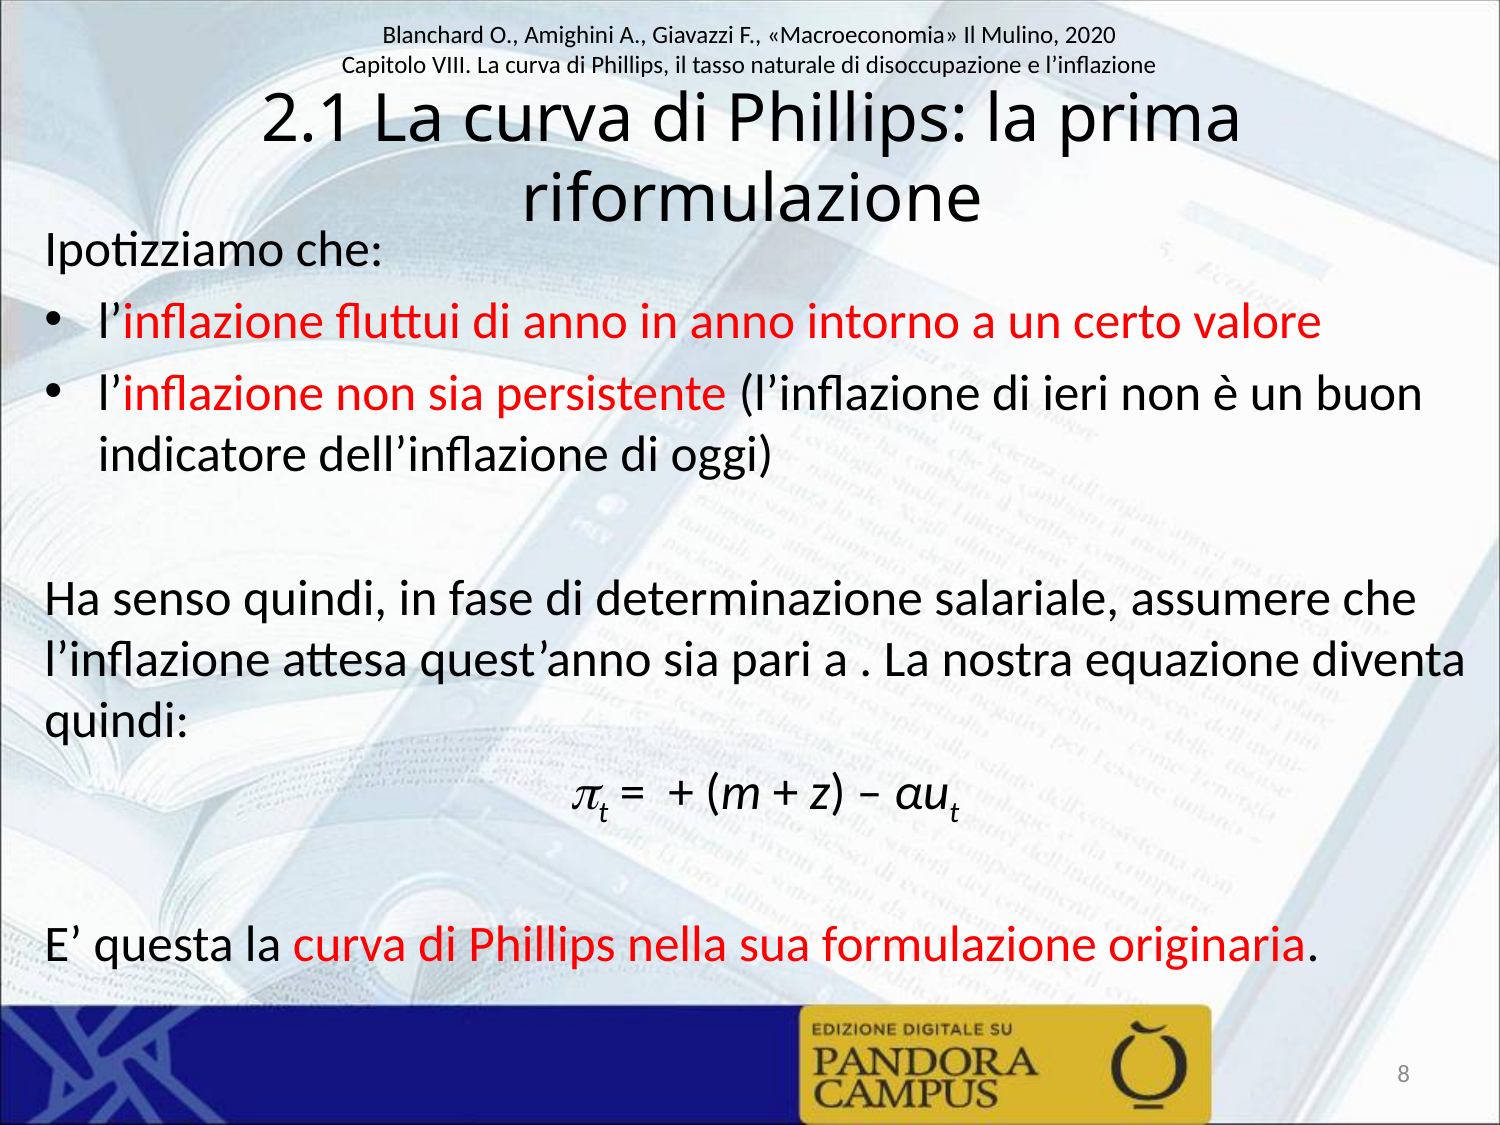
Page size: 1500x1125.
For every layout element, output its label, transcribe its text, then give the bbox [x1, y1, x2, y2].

slide_number 8 [1074, 1042, 1425, 1103]
title 2.1 La curva di Phillips: la prima riformulazione [77, 67, 1428, 255]
picture [0, 0, 1500, 1125]
